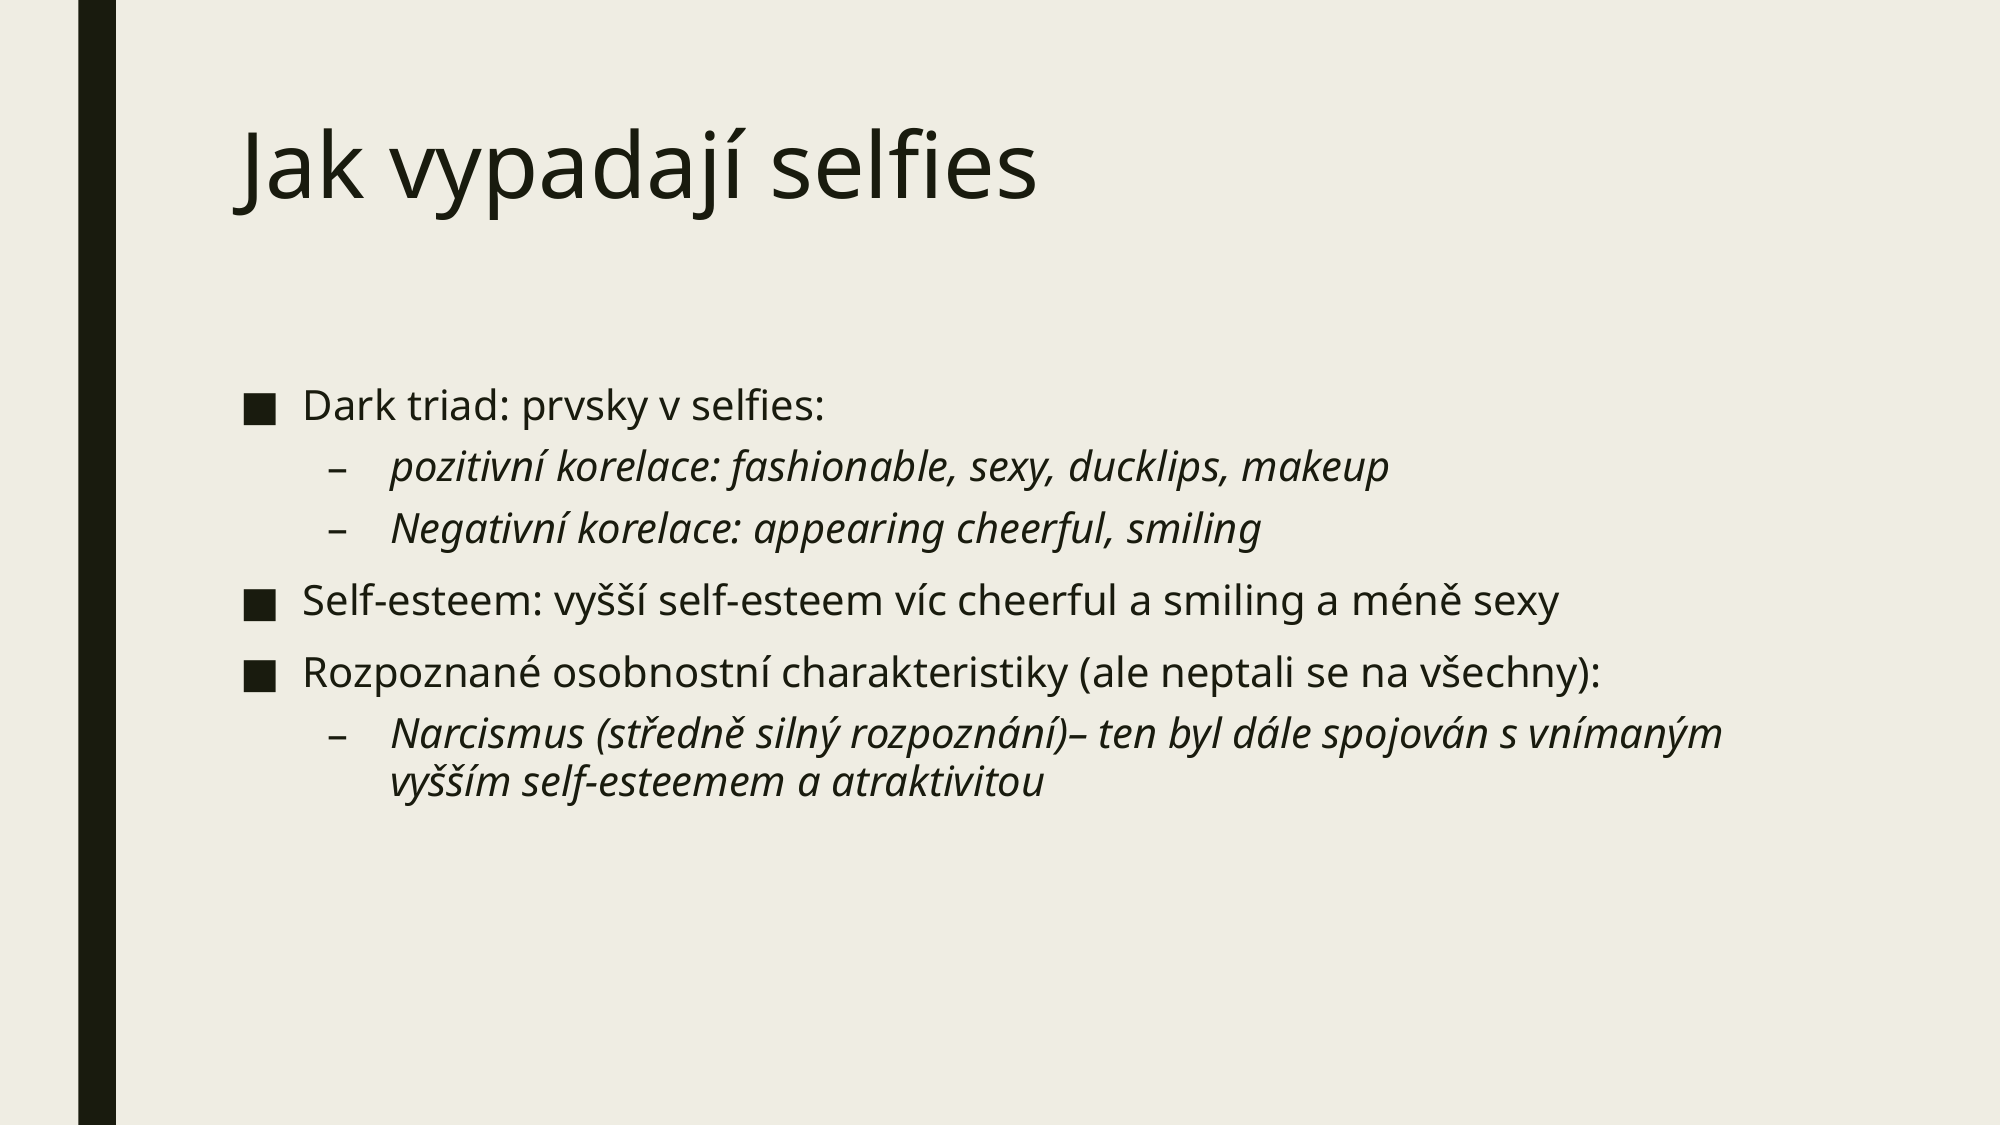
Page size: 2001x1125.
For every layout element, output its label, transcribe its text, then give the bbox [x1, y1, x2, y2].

list Dark triad: prvsky v selfies: pozitivní korelace: fashionable, sexy, ducklips, makeup Negativní korelace: appearing cheerful, smiling Self-esteem: vyšší self-esteem víc cheerful a smiling a méně sexy Rozpoznané osobnostní charakteristiky (ale neptali se na všechny): Narcismus (středně silný rozpoznání)– ten byl dále spojován s vnímaným vyšším self-esteemem a atraktivitou [225, 375, 1800, 963]
title Jak vypadají selfies [225, 112, 1800, 357]
